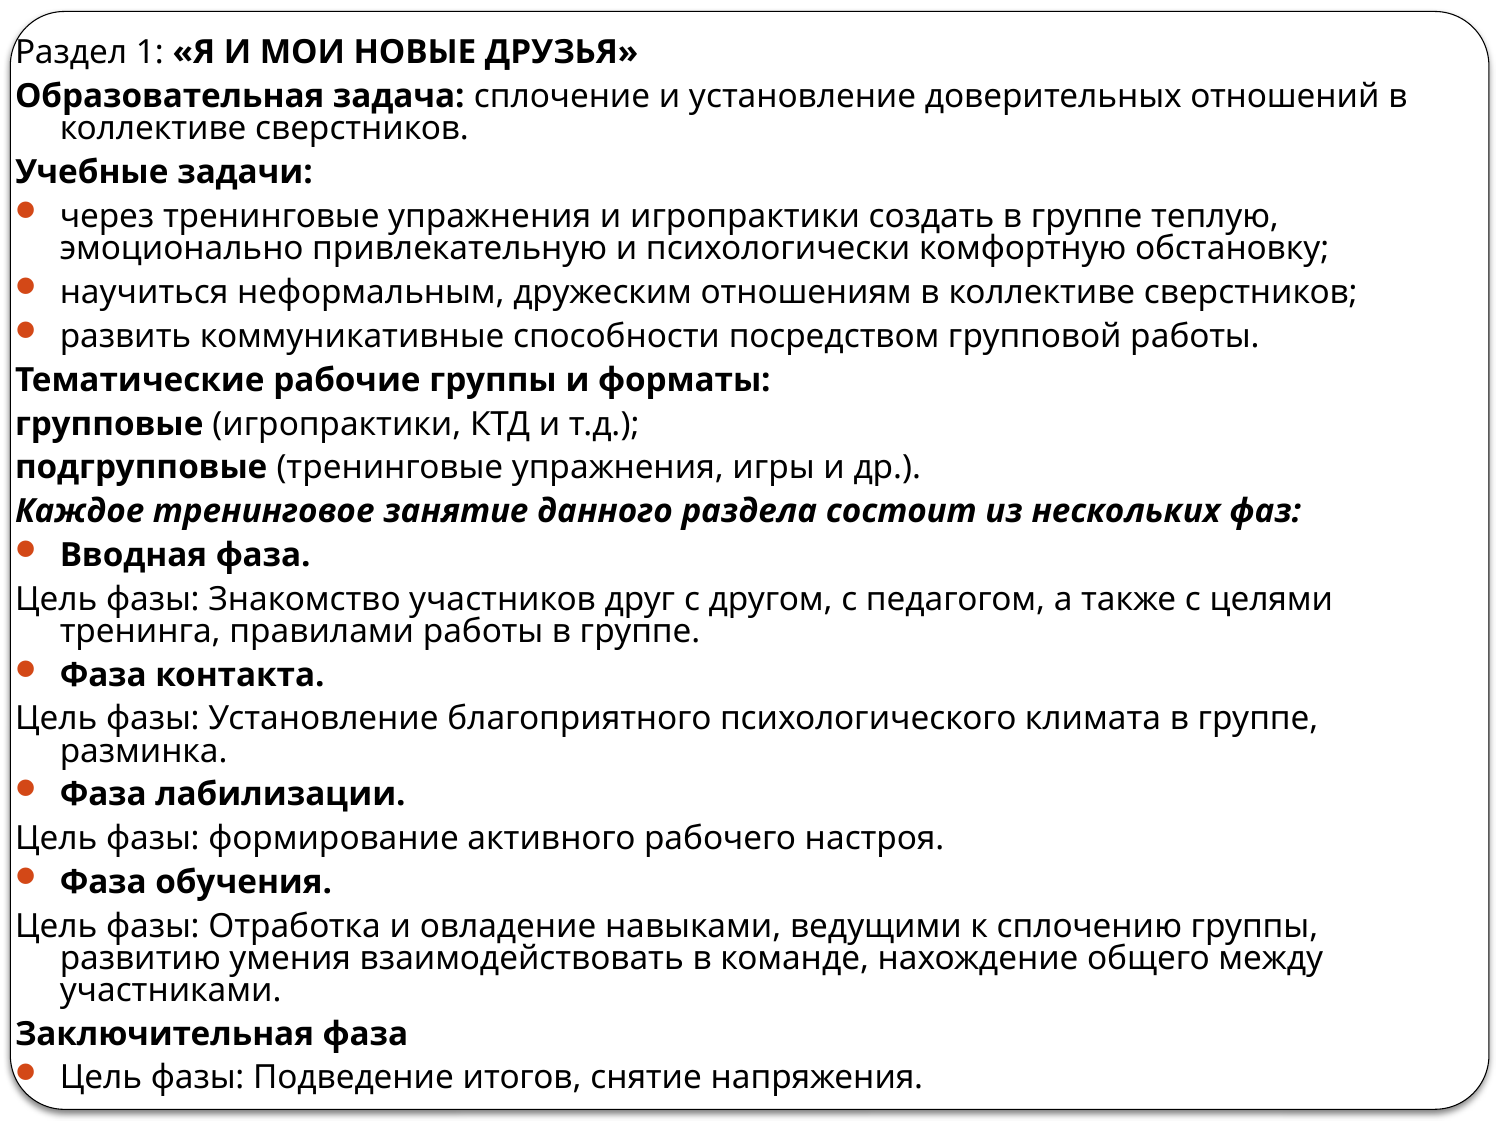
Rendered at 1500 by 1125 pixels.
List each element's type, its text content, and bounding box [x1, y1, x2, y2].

list Раздел 1: «Я И МОИ НОВЫЕ ДРУЗЬЯ» Образовательная задача: сплочение и установление доверительных отношений в коллективе сверстников. Учебные задачи: через тренинговые упражнения и игропрактики создать в группе теплую, эмоционально привлекательную и психологически комфортную обстановку; научиться неформальным, дружеским отношениям в коллективе сверстников; развить коммуникативные способности посредством групповой работы. Тематические рабочие группы и форматы: групповые (игропрактики, КТД и т.д.); подгрупповые (тренинговые упражнения, игры и др.). Каждое тренинговое занятие данного раздела состоит из нескольких фаз: Вводная фаза. Цель фазы: Знакомство участников друг с другом, с педагогом, а также с целями тренинга, правилами работы в группе. Фаза контакта. Цель фазы: Установление благоприятного психологического климата в группе, разминка. Фаза лабилизации. Цель фазы: формирование активного рабочего настроя. Фаза обучения. Цель фазы: Отработка и овладение навыками, ведущими к сплочению группы, развитию умения взаимодействовать в команде, нахождение общего между участниками. Заключительная фаза Цель фазы: Подведение итогов, снятие напряжения. [0, 30, 1500, 1083]
